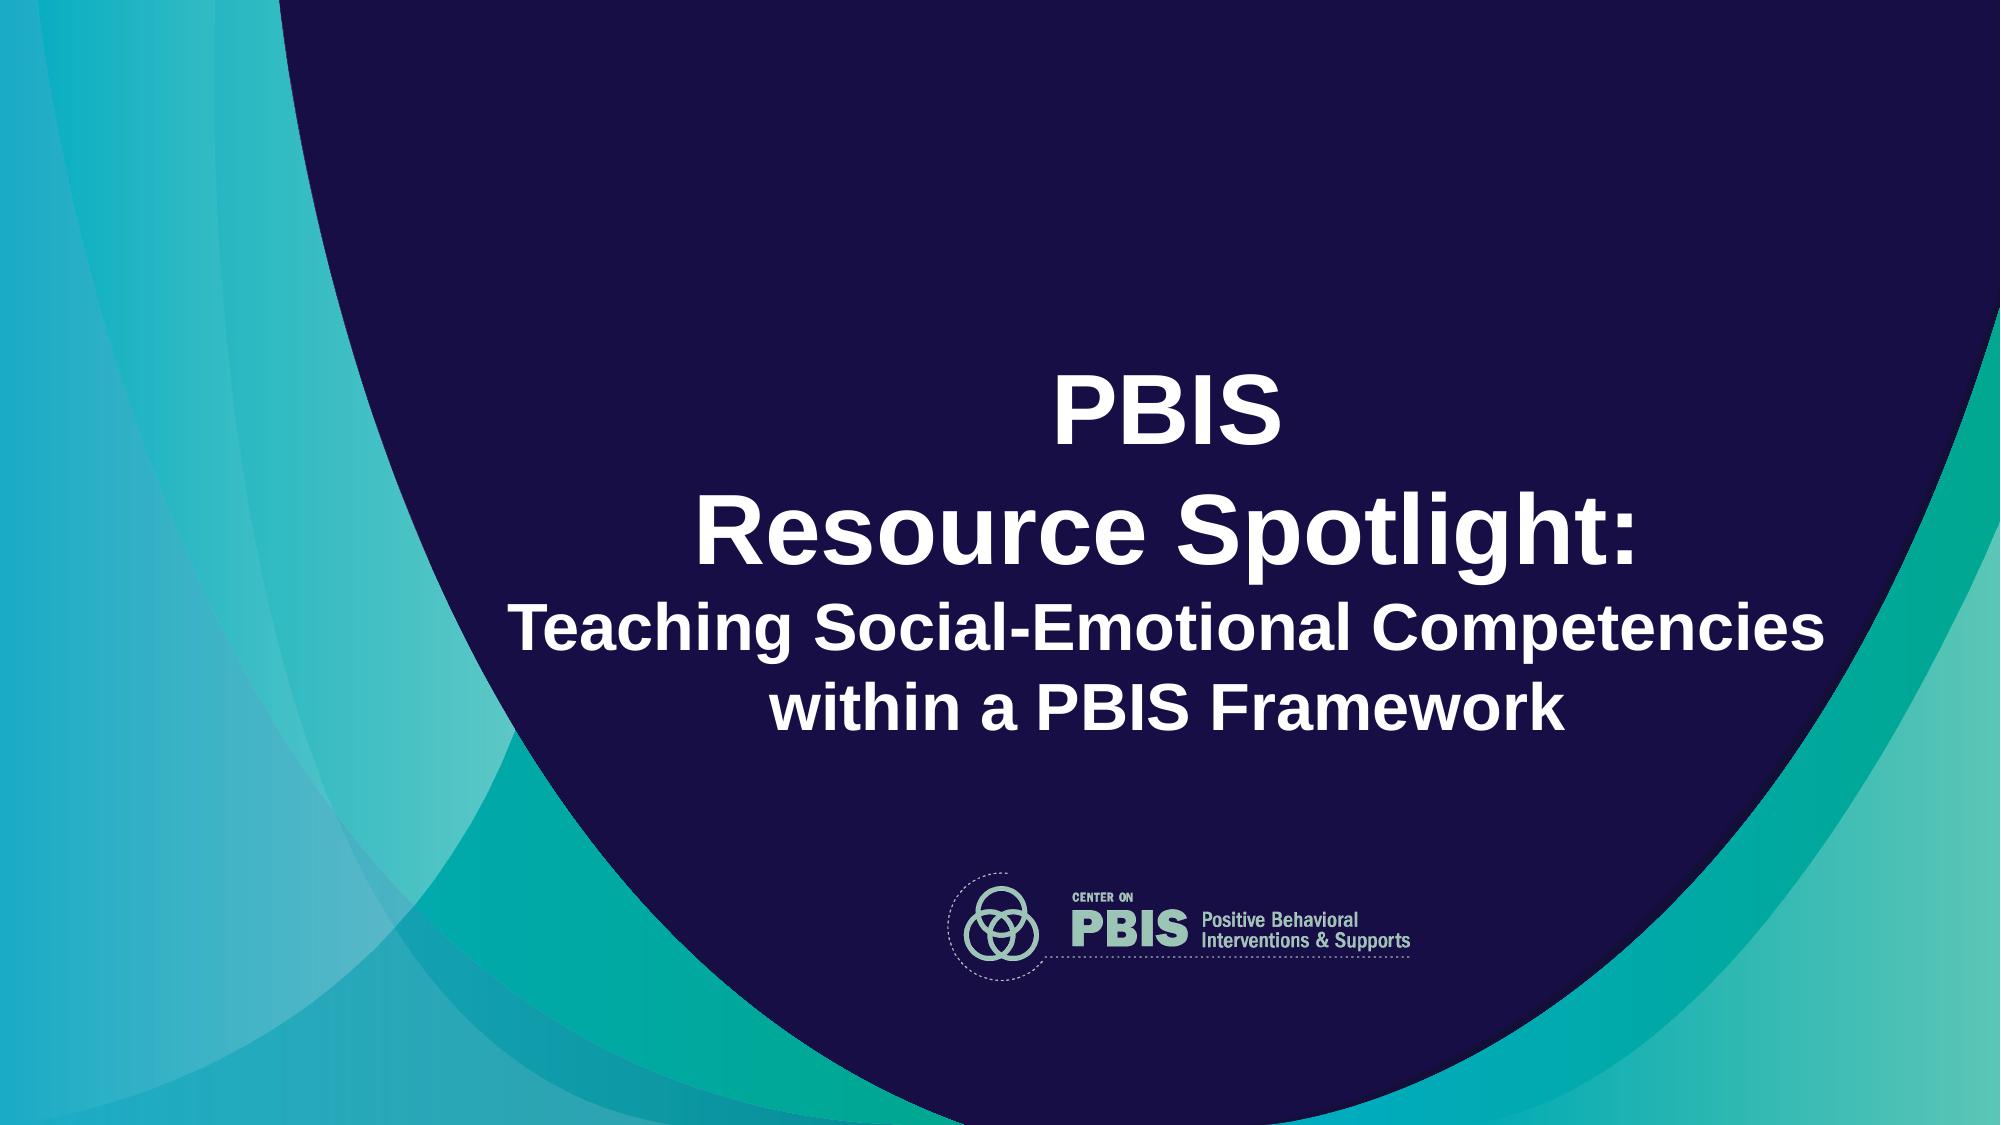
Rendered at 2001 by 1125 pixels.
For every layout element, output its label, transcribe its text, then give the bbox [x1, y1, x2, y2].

title PBIS Resource Spotlight: Teaching Social-Emotional Competencies within a PBIS Framework [460, 400, 1875, 769]
picture [945, 869, 1411, 986]
